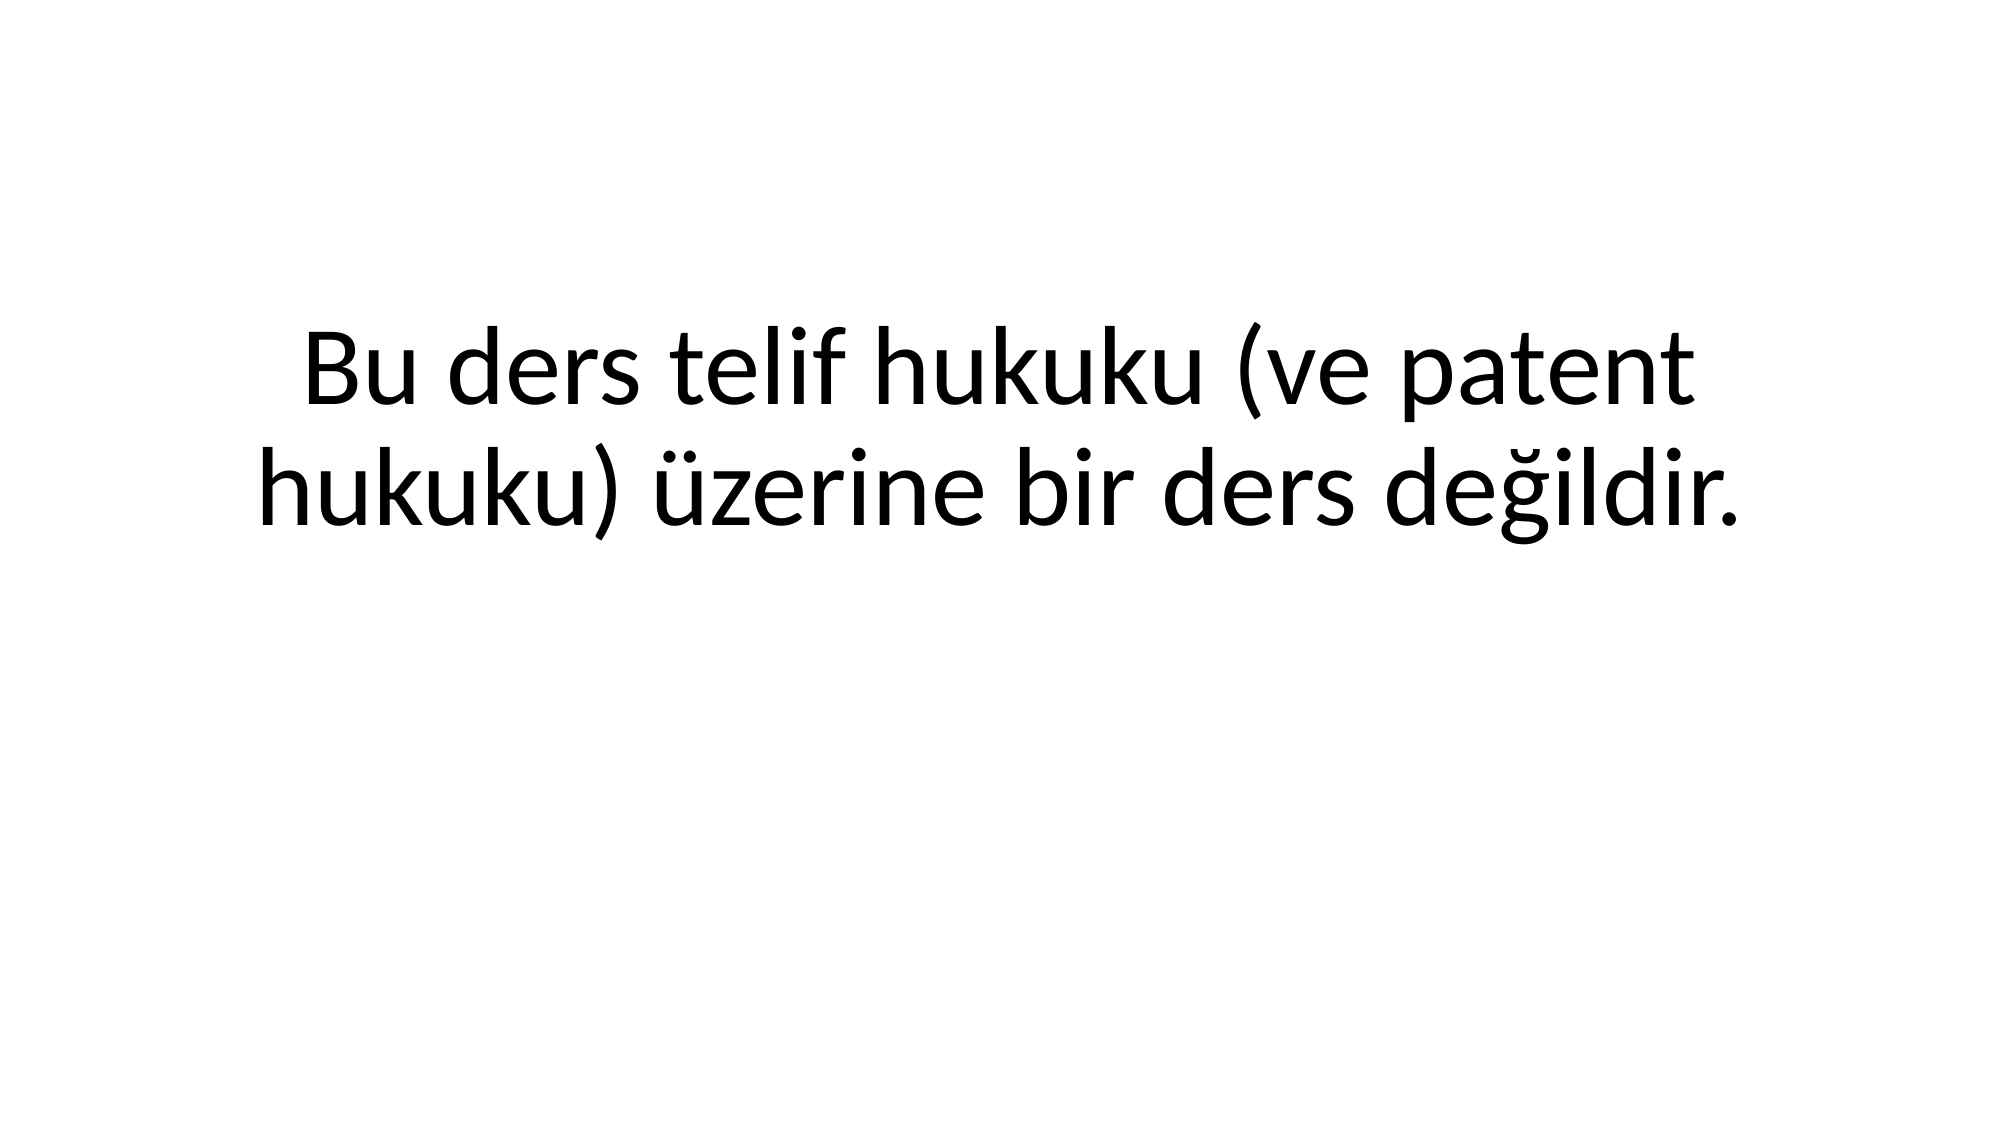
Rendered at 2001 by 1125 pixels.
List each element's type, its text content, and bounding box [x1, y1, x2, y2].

list Bu ders telif hukuku (ve patent hukuku) üzerine bir ders değildir. [137, 299, 1863, 1014]
